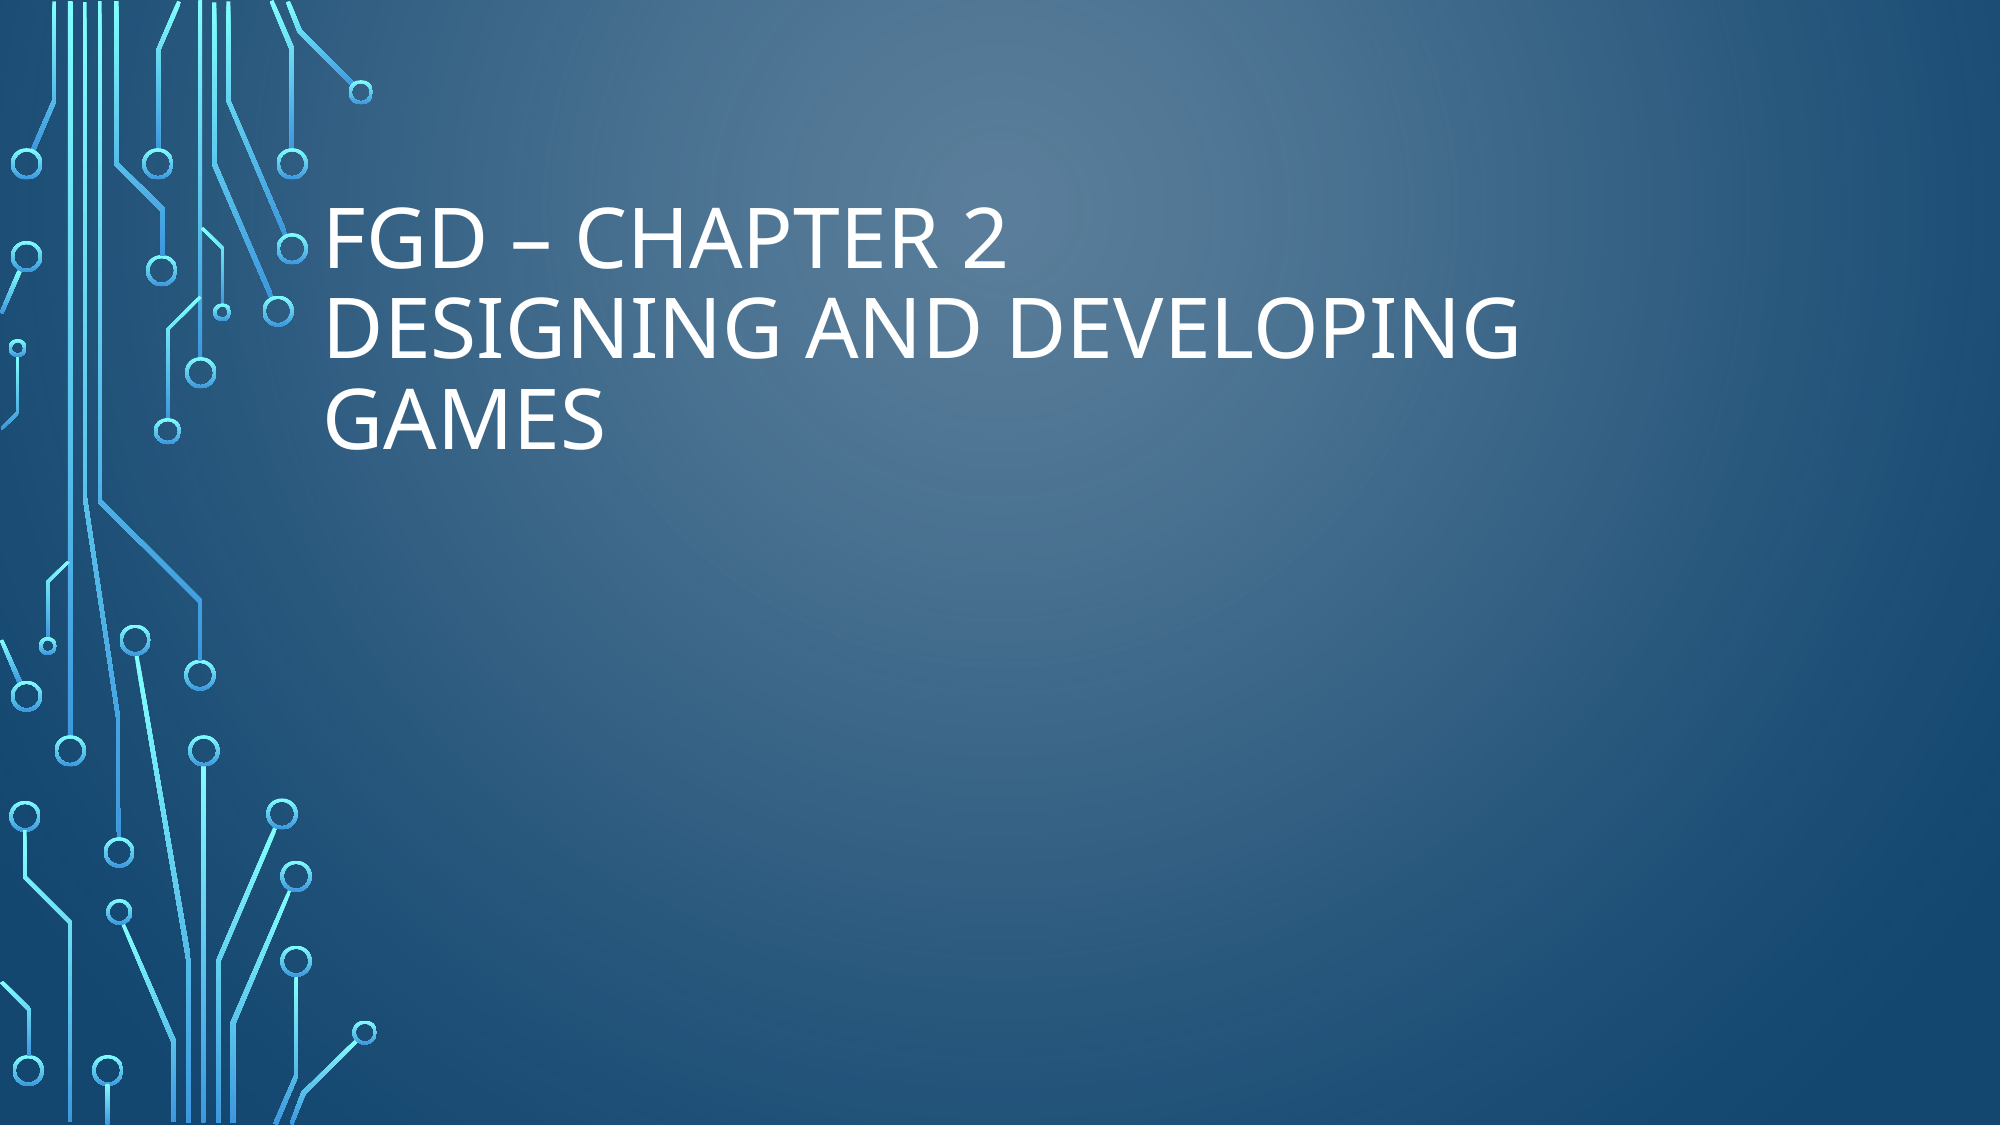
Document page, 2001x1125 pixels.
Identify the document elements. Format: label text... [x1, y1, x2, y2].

title FGD – Chapter 2 Designing and Developing Games [307, 184, 1750, 576]
